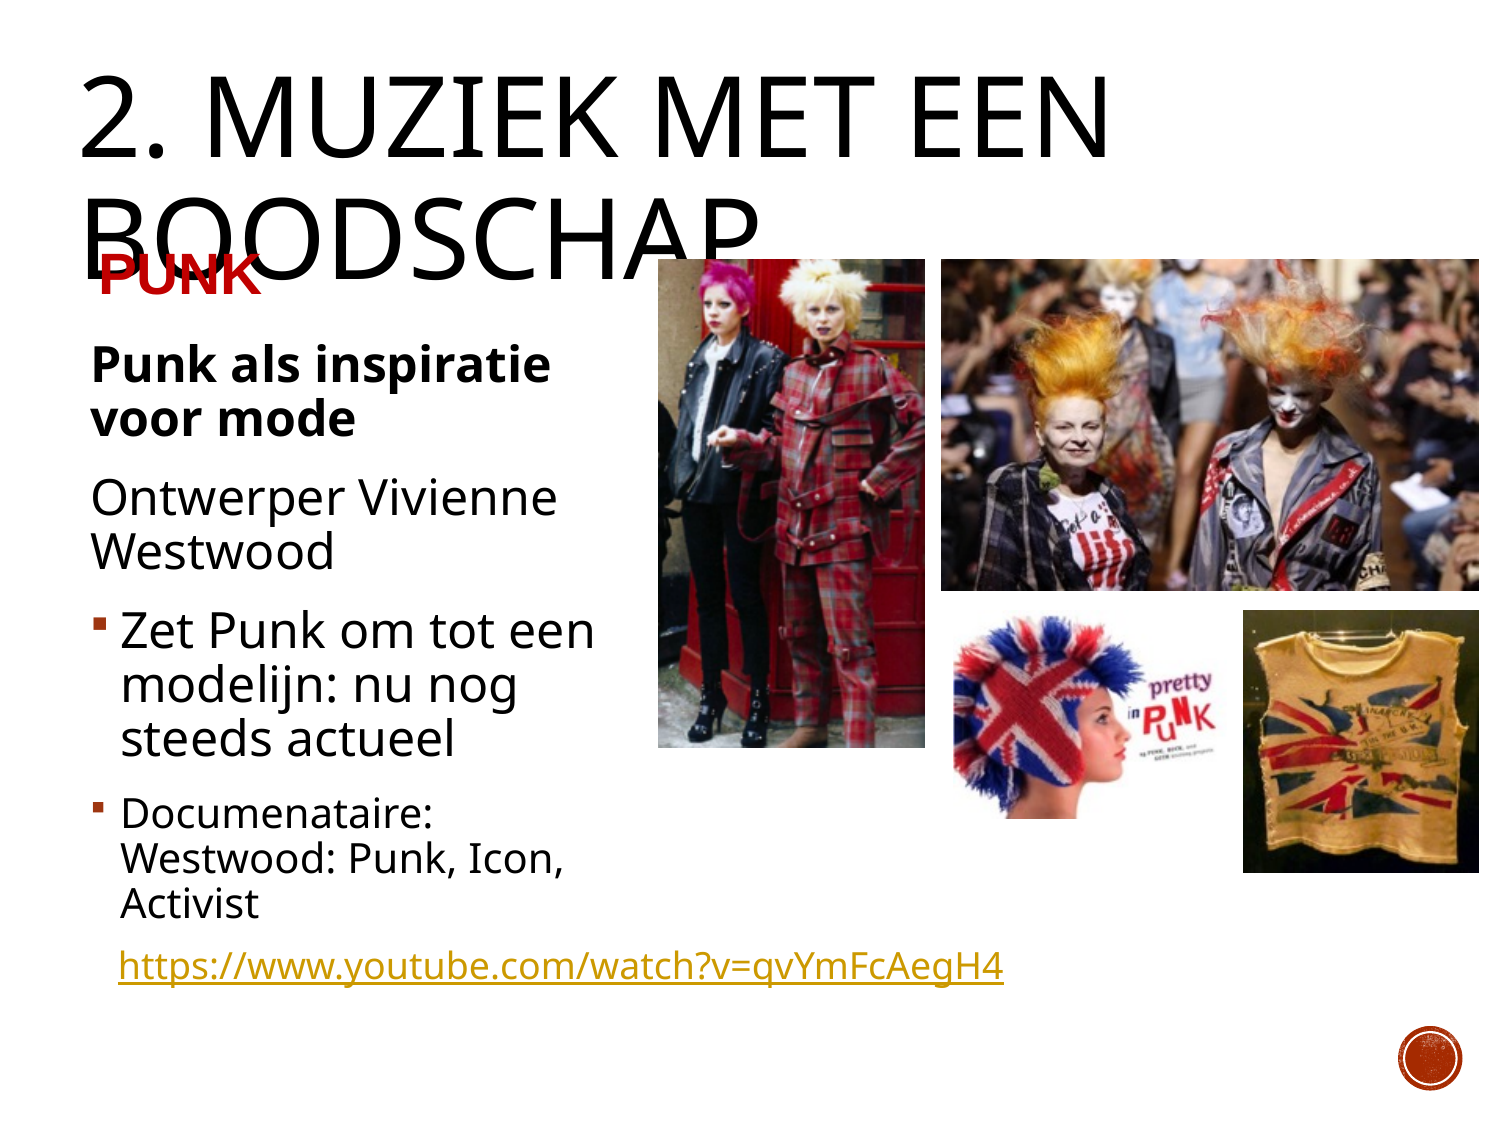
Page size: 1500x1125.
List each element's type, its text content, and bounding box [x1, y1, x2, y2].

text_box https://www.youtube.com/watch?v=qvYmFcAegH4 [103, 934, 1382, 1091]
text_box 2. MUZIEK MET EEN BOODSCHAP [62, 50, 1338, 315]
picture [941, 259, 1479, 591]
list Punk als inspiratie voor mode Ontwerper Vivienne Westwood Zet Punk om tot een modelijn: nu nog steeds actueel Documenataire: Westwood: Punk, Icon, Activist [75, 332, 631, 1011]
text_box PUNK [83, 228, 295, 314]
picture [658, 259, 925, 748]
picture [953, 610, 1227, 819]
picture [1243, 610, 1479, 873]
